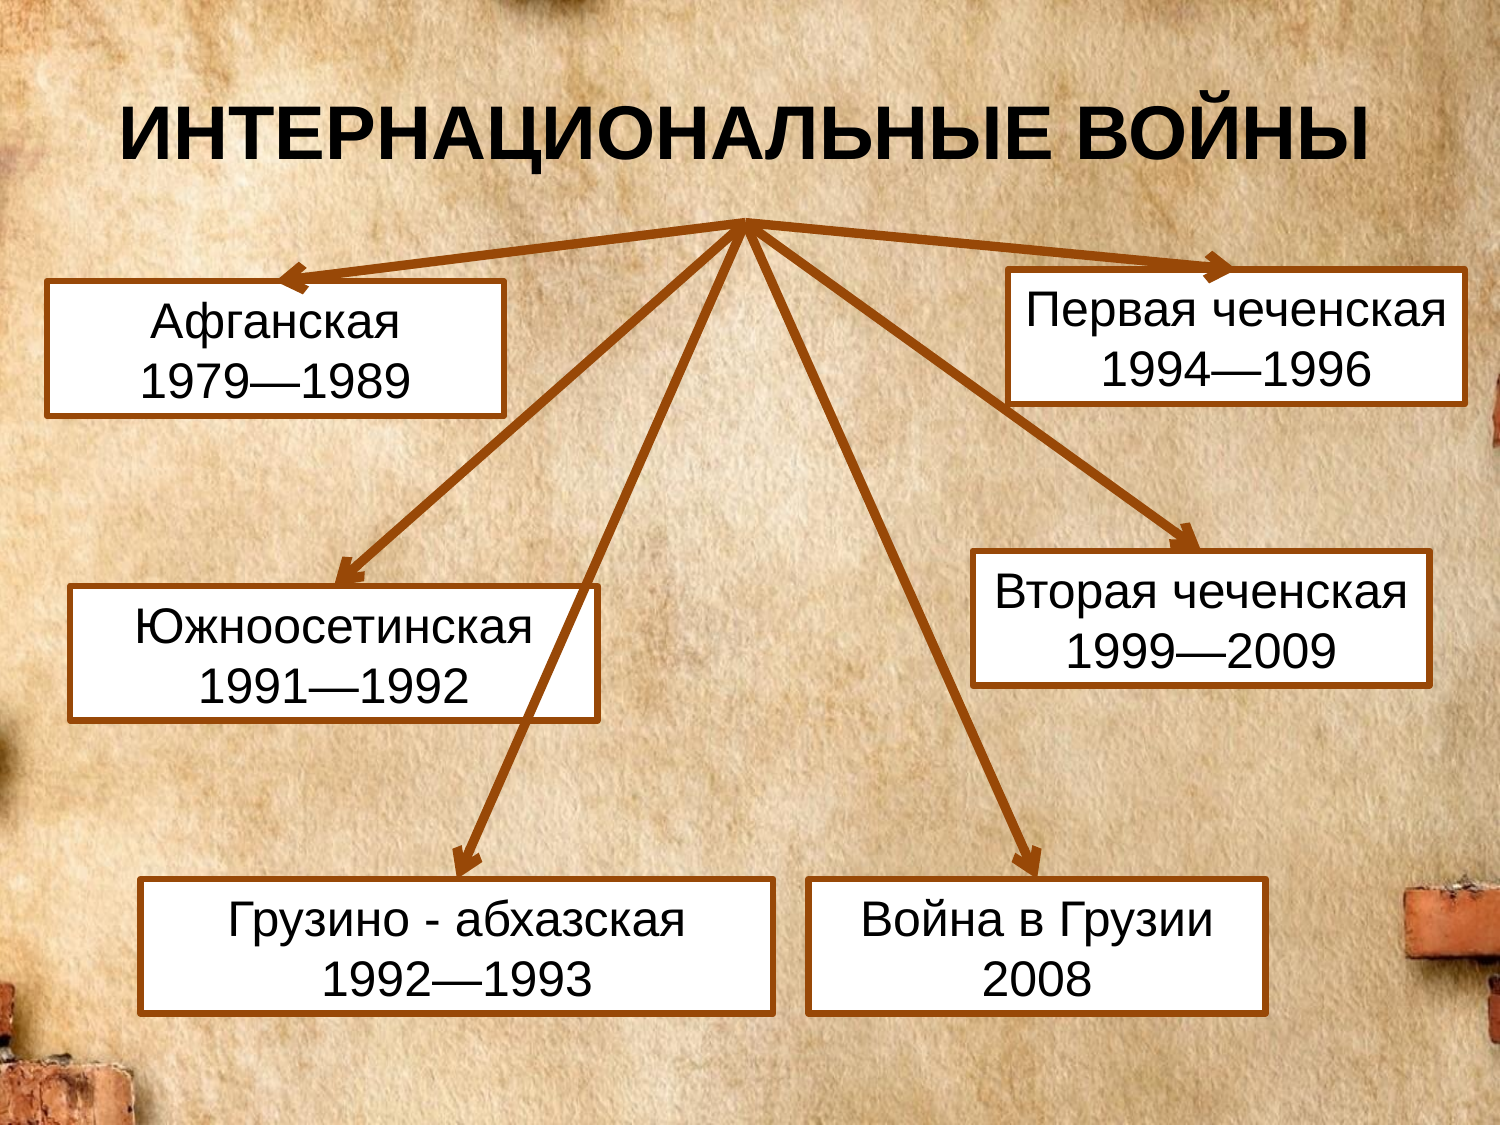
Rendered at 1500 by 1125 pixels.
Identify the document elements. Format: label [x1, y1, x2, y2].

picture [0, 0, 1500, 1125]
text_box [967, 0, 1015, 157]
text_box [562, 404, 1220, 697]
text_box [357, 198, 722, 404]
text_box [272, 406, 559, 696]
text_box [808, 158, 1138, 403]
text_box [480, 16, 540, 197]
